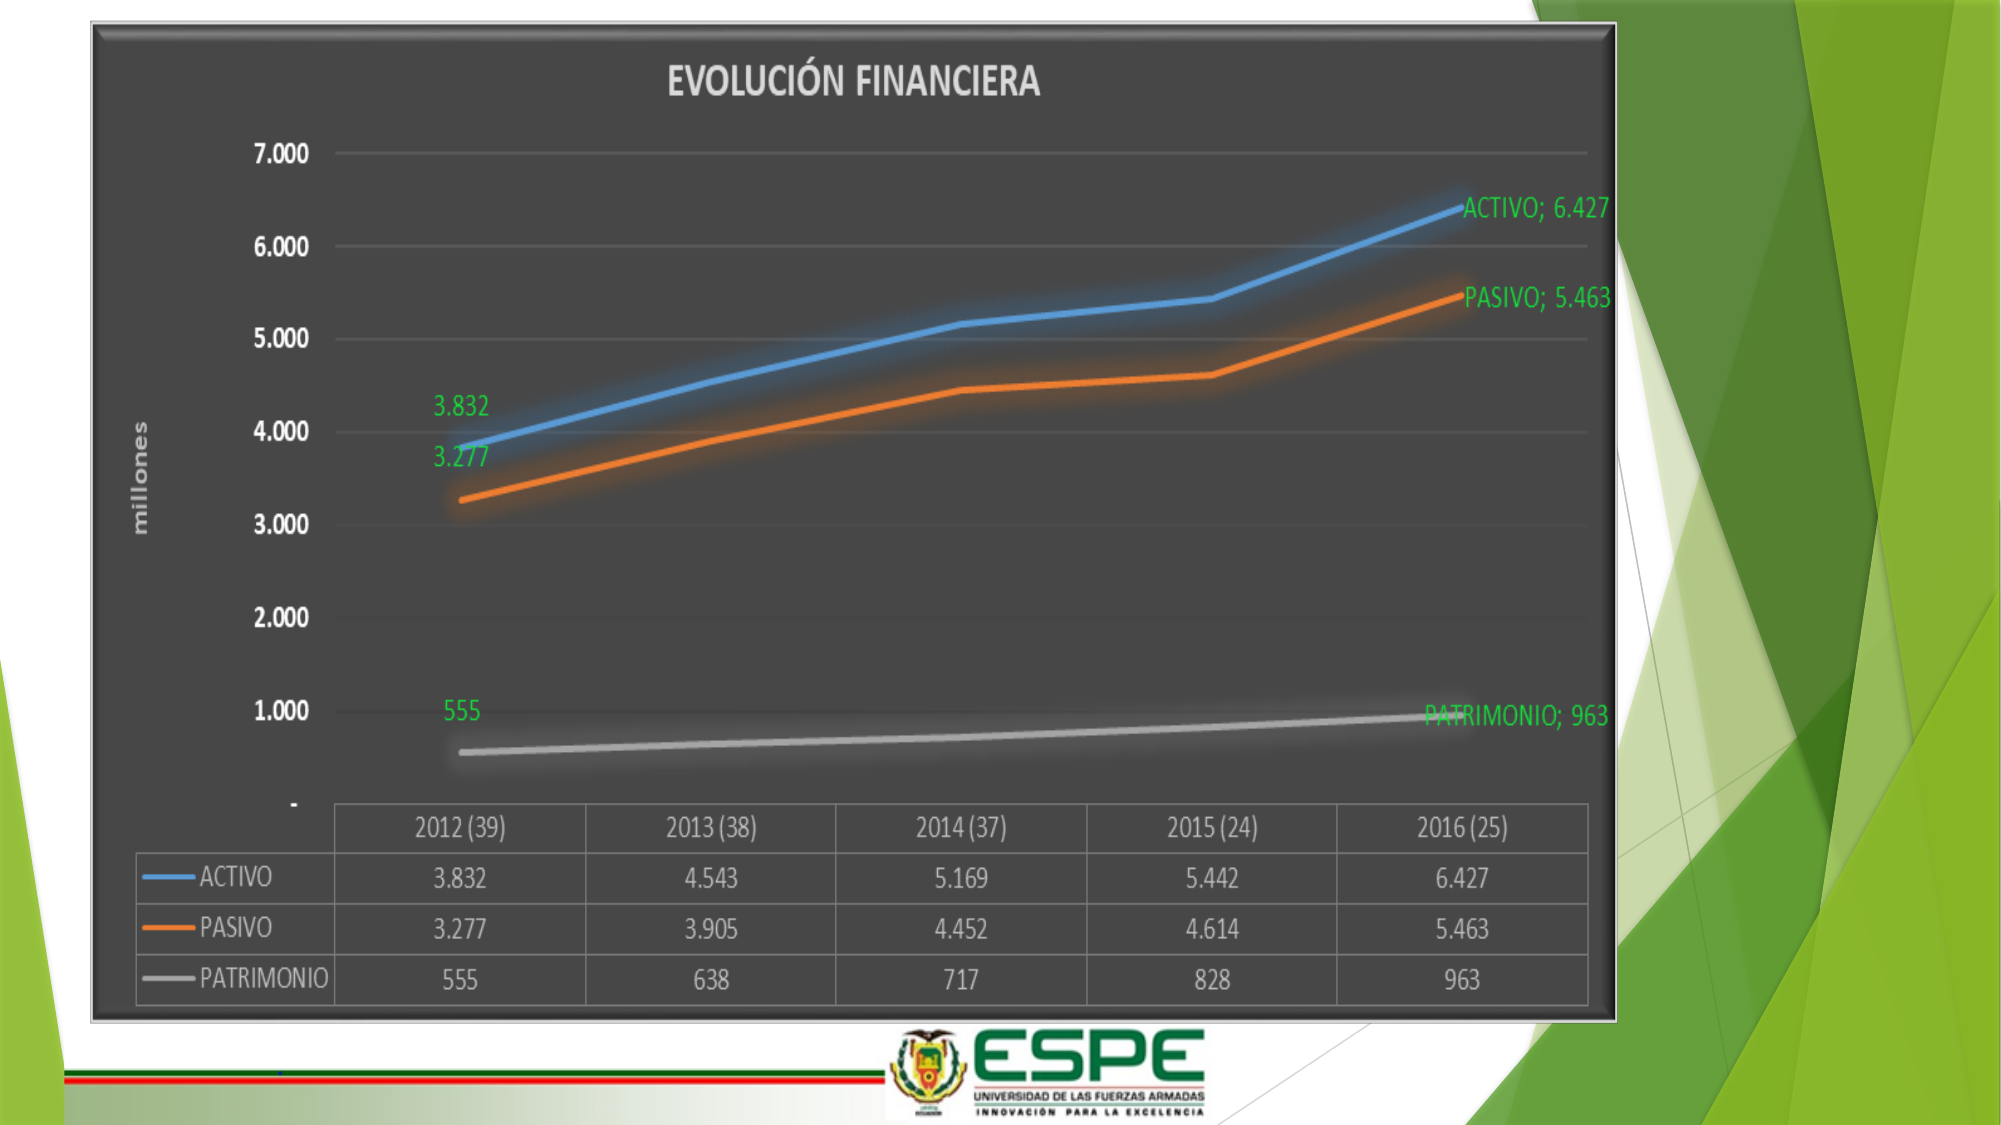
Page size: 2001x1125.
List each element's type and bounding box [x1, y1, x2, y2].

picture [63, 18, 1619, 1125]
